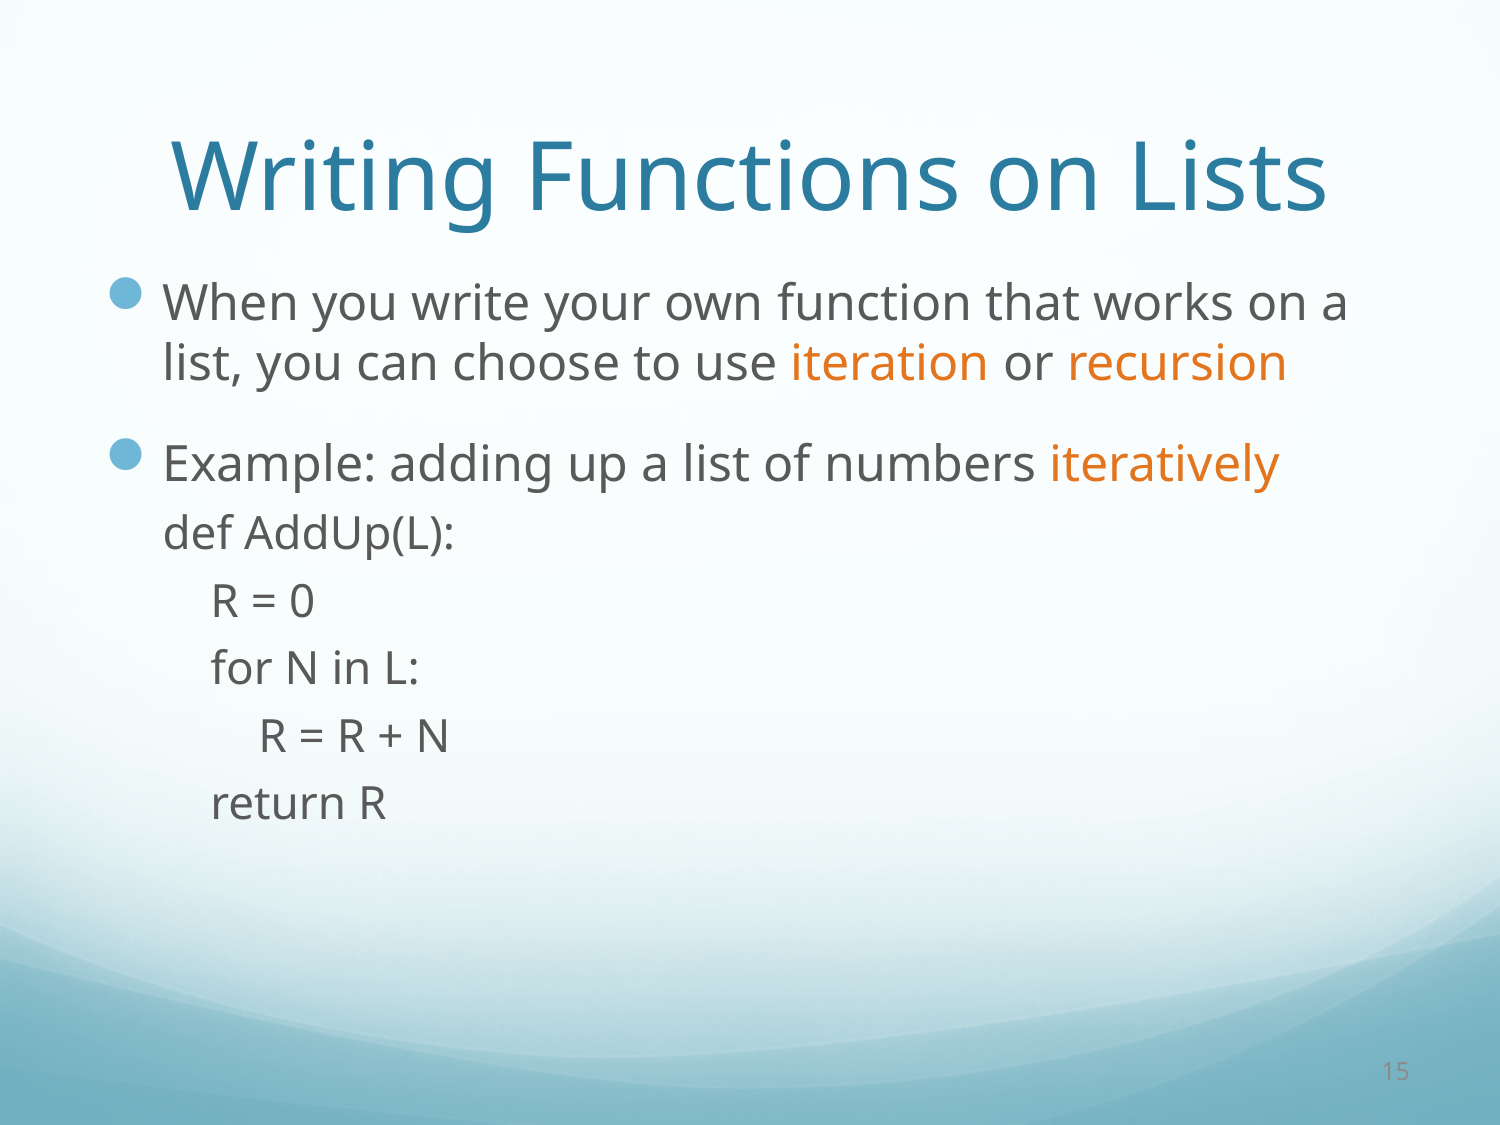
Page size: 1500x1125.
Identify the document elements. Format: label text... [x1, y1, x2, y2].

list When you write your own function that works on a list, you can choose to use iteration or recursion Example: adding up a list of numbers iteratively def AddUp(L): R = 0 for N in L: R = R + N return R [90, 262, 1410, 975]
title Writing Functions on Lists [90, 17, 1410, 237]
slide_number 15 [1074, 1042, 1425, 1103]
